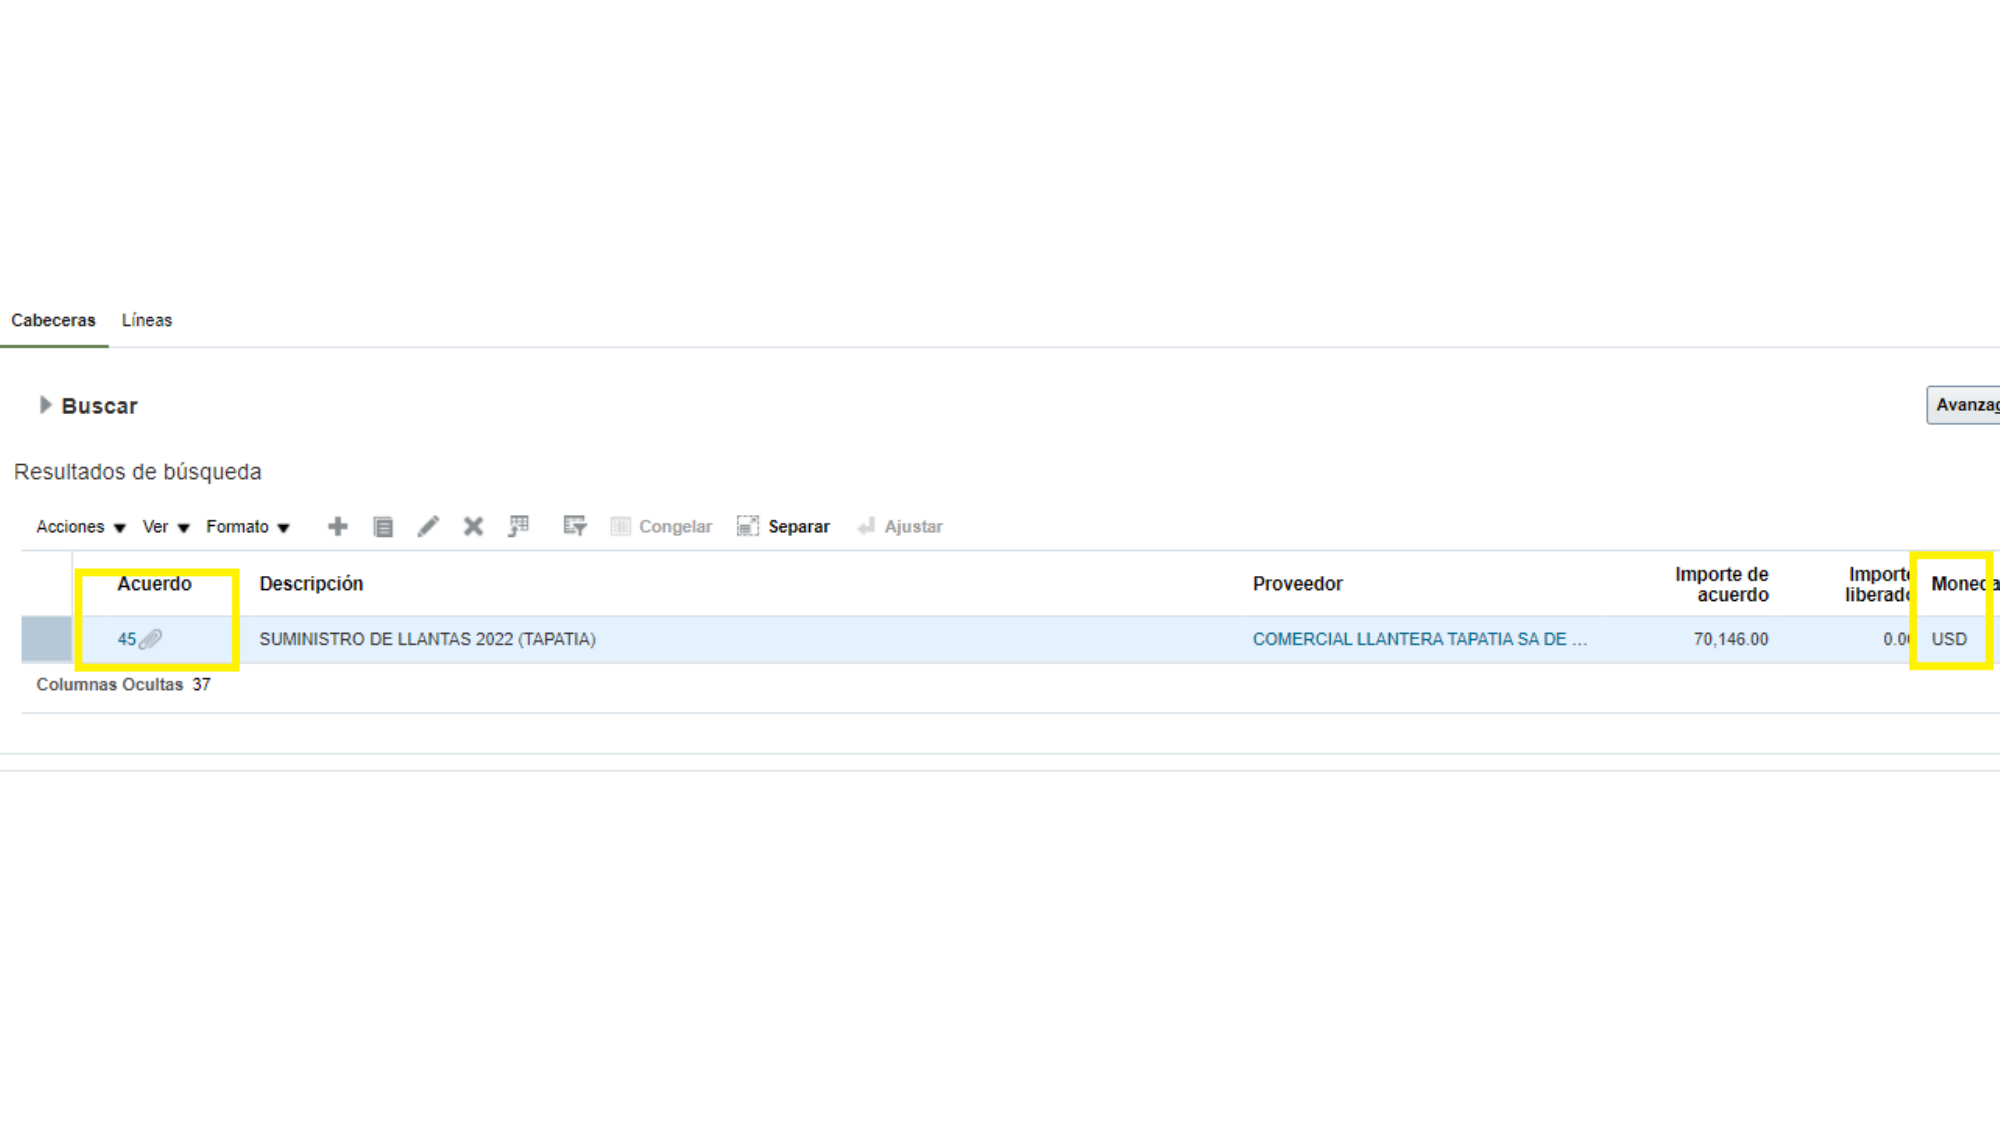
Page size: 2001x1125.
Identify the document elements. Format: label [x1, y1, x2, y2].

picture [0, 303, 2000, 822]
